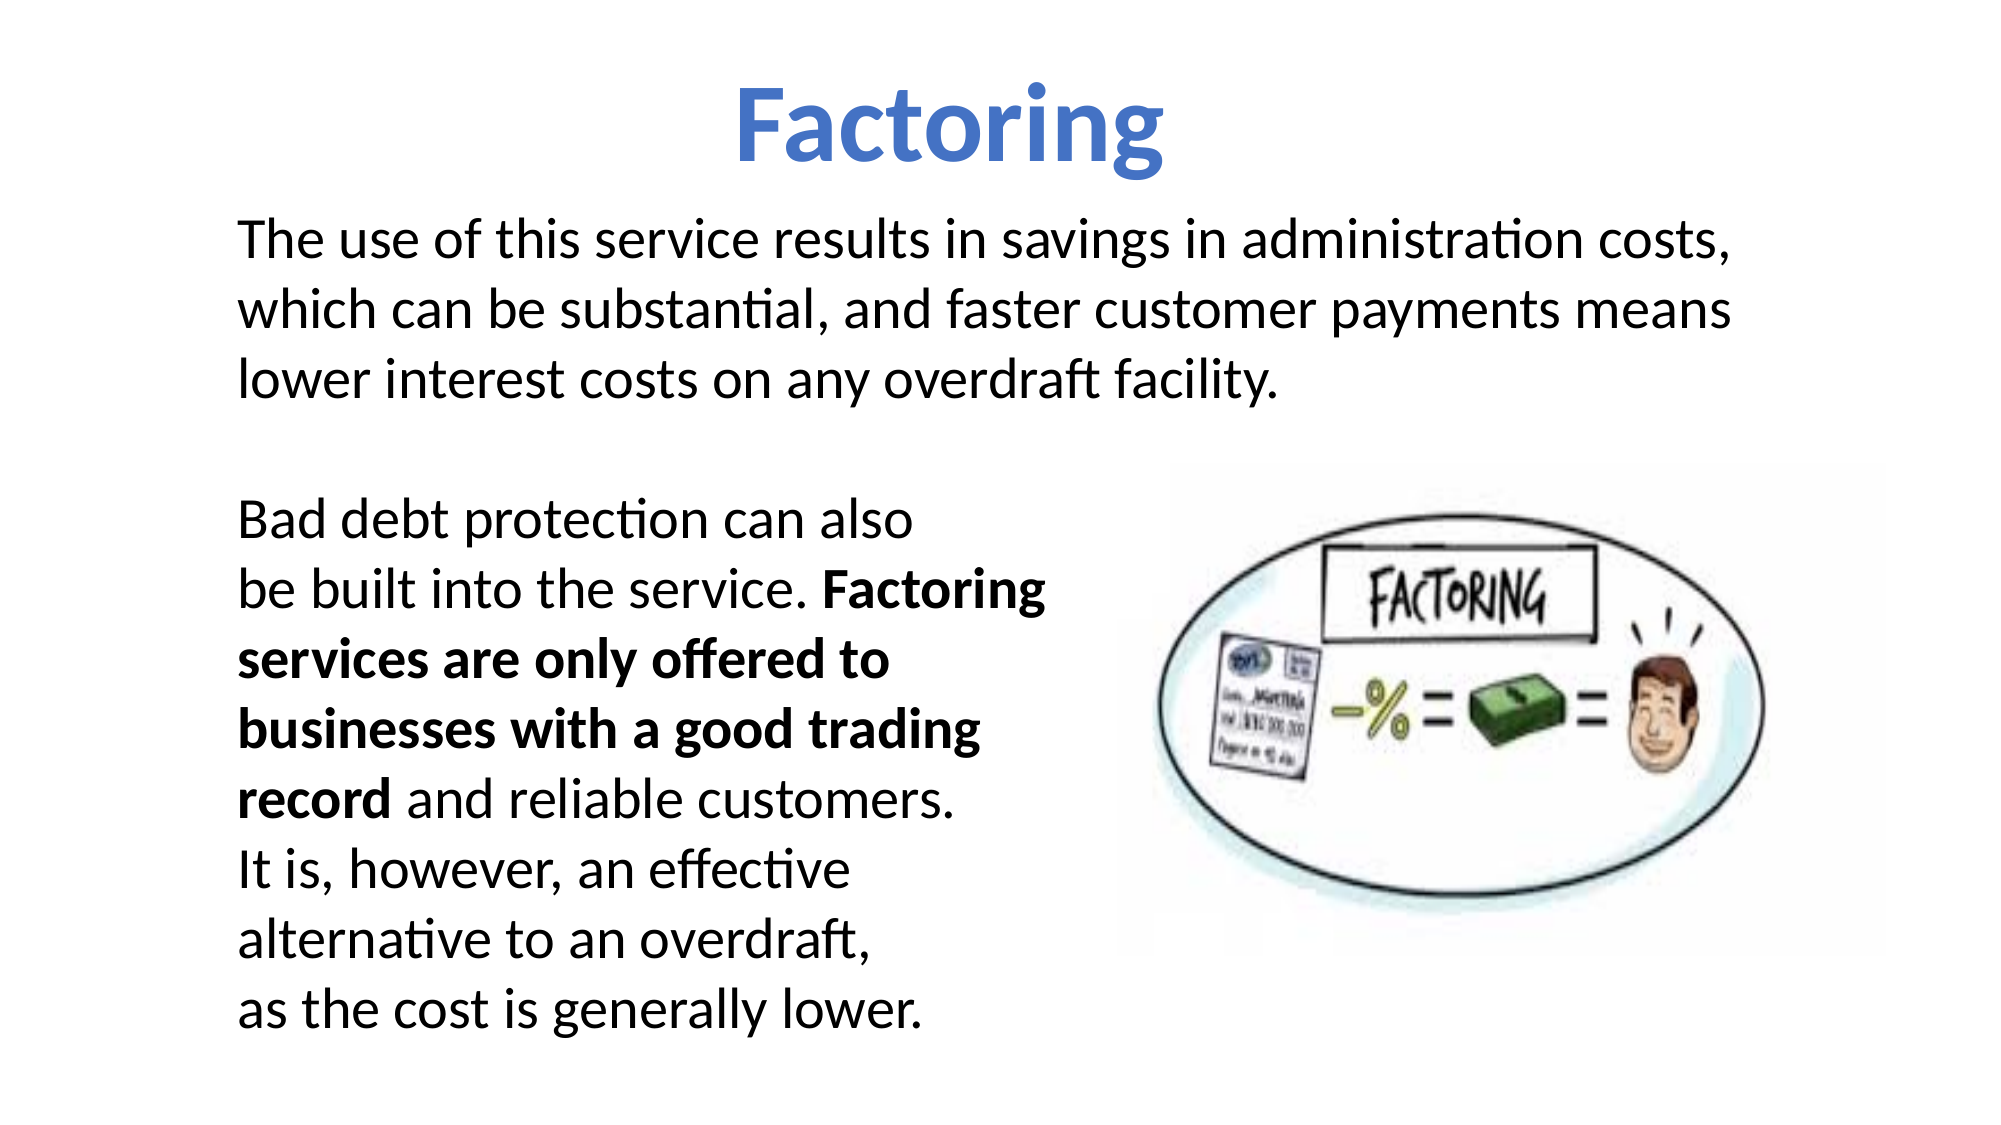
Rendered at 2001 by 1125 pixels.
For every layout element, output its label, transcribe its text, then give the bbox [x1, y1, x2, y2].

text_box The use of this service results in savings in administration costs, which can be substantial, and faster customer payments means lower interest costs on any overdraft facility. Bad debt protection can also be built into the service. Factoring services are only offered to businesses with a good trading record and reliable customers. It is, however, an effective alternative to an overdraft, as the cost is generally lower. [222, 192, 1805, 1048]
picture [1117, 463, 1886, 956]
text_box Factoring [719, 41, 1206, 192]
